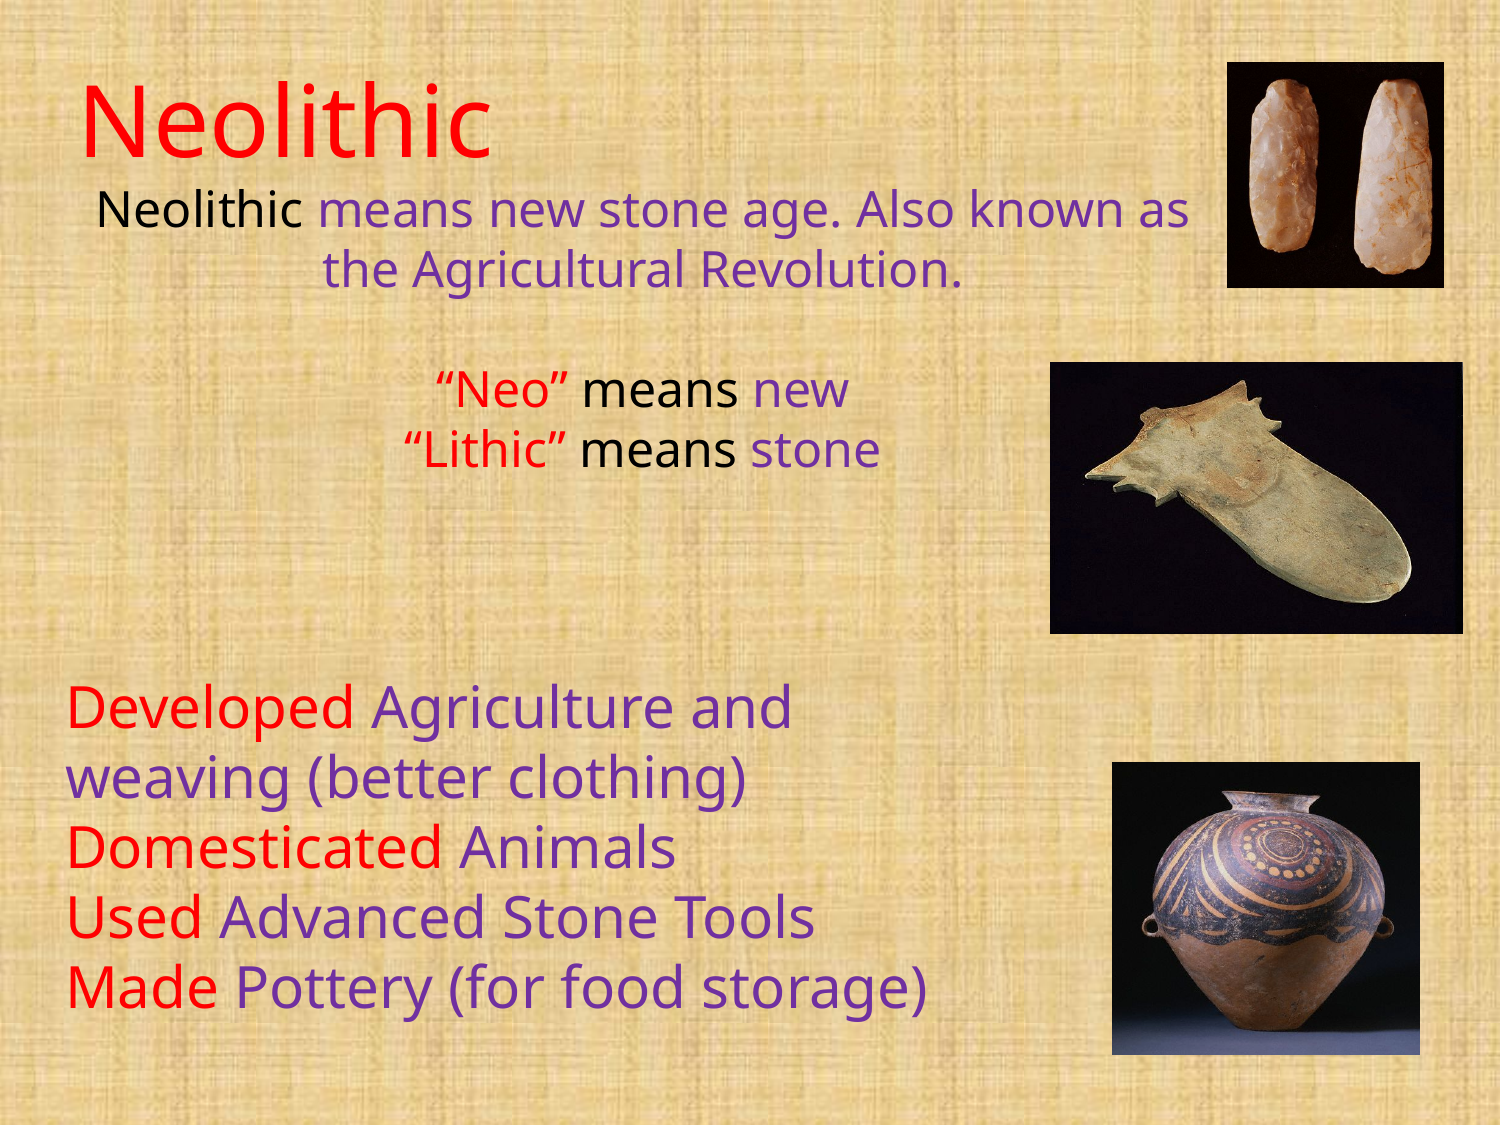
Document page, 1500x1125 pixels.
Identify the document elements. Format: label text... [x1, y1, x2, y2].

text_box Neolithic Neolithic means new stone age. Also known as the Agricultural Revolution. “Neo” means new “Lithic” means stone [62, 49, 1225, 550]
text_box Developed Agriculture and weaving (better clothing) Domesticated Animals Used Advanced Stone Tools Made Pottery (for food storage) [49, 662, 1038, 1031]
picture [0, 0, 1500, 1125]
